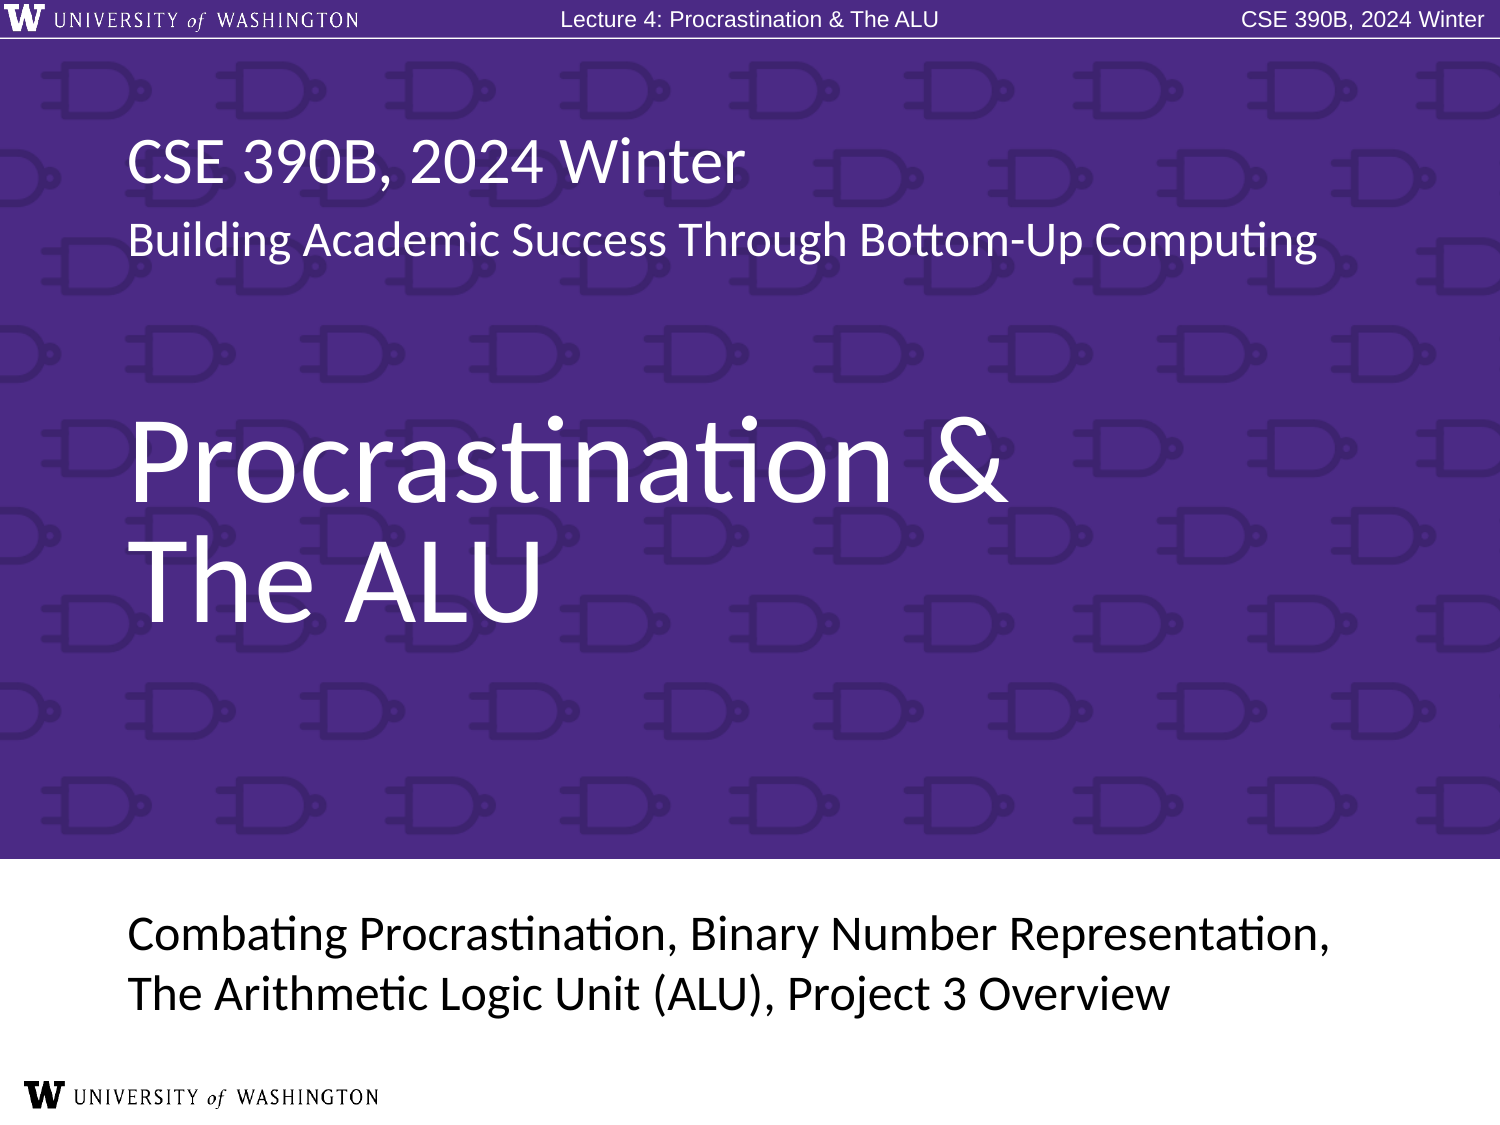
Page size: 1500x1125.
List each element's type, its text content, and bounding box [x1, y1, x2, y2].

picture [0, 39, 1500, 859]
picture [24, 1081, 378, 1109]
subtitle Combating Procrastination, Binary Number Representation, The Arithmetic Logic Unit (ALU), Project 3 Overview [112, 859, 1388, 1062]
title Procrastination & The ALU [112, 398, 1223, 640]
picture [4, 4, 358, 32]
